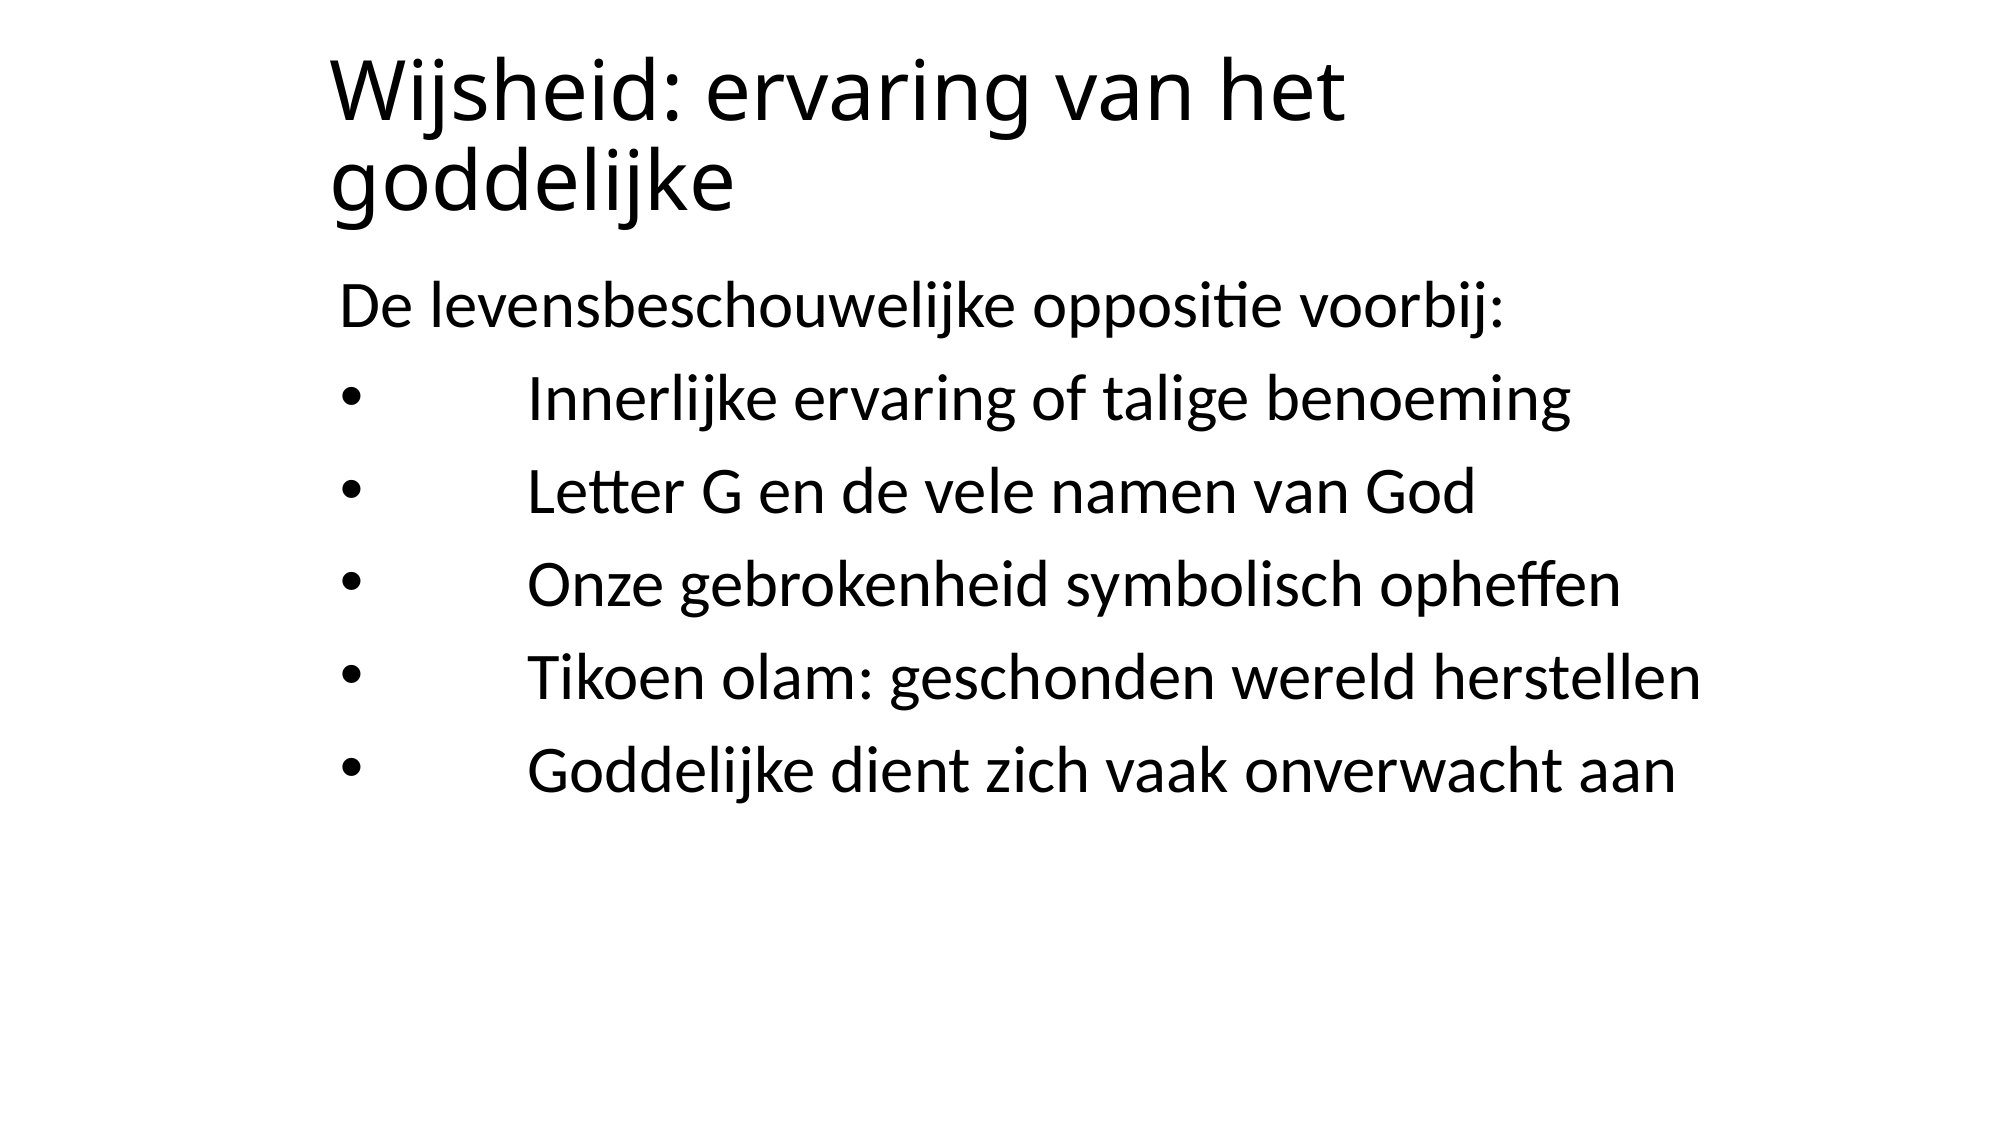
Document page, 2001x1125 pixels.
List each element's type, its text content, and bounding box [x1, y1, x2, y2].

title Wijsheid: ervaring van het goddelijke [314, 45, 1697, 233]
list De levensbeschouwelijke oppositie voorbij: Innerlijke ervaring of talige benoeming Letter G en de vele namen van God Onze gebrokenheid symbolisch opheffen Tikoen olam: geschonden wereld herstellen Goddelijke dient zich vaak onverwacht aan [324, 262, 1733, 1005]
